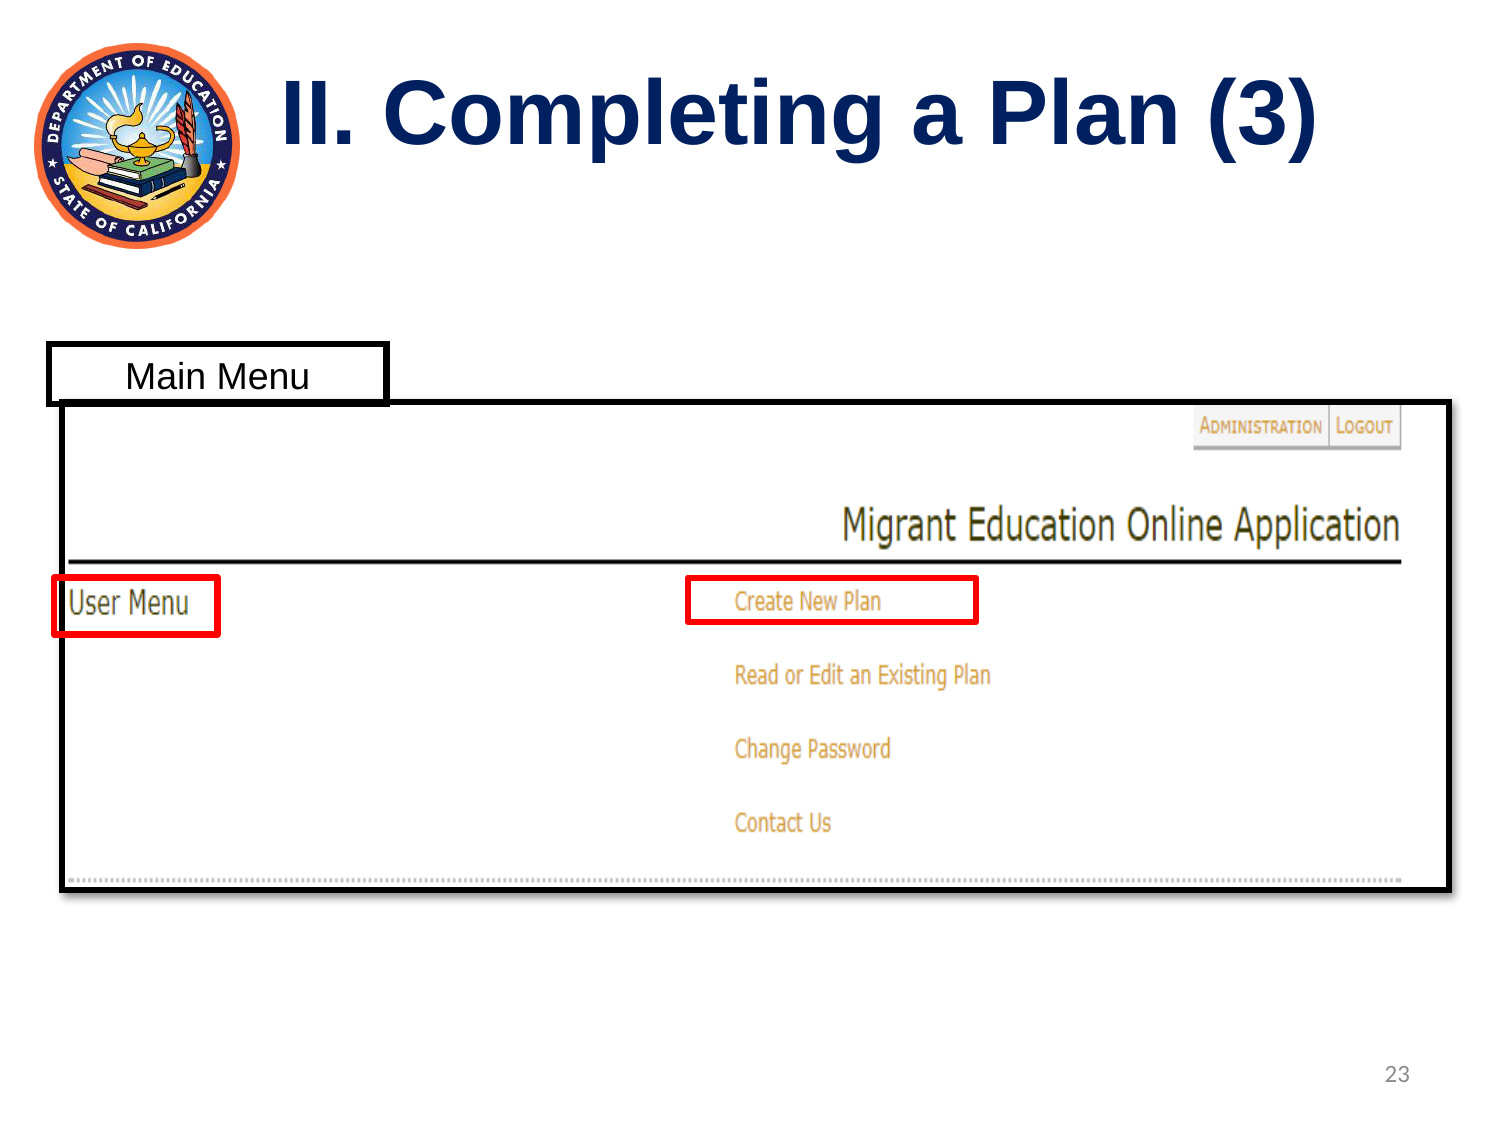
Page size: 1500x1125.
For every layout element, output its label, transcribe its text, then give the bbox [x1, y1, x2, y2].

slide_number 23 [1074, 1042, 1425, 1103]
picture [16, 25, 257, 266]
picture [64, 404, 1447, 888]
text_box II. Completing a Plan (3) [266, 45, 1346, 170]
text_box [53, 577, 59, 635]
text_box Main Menu [48, 344, 387, 404]
